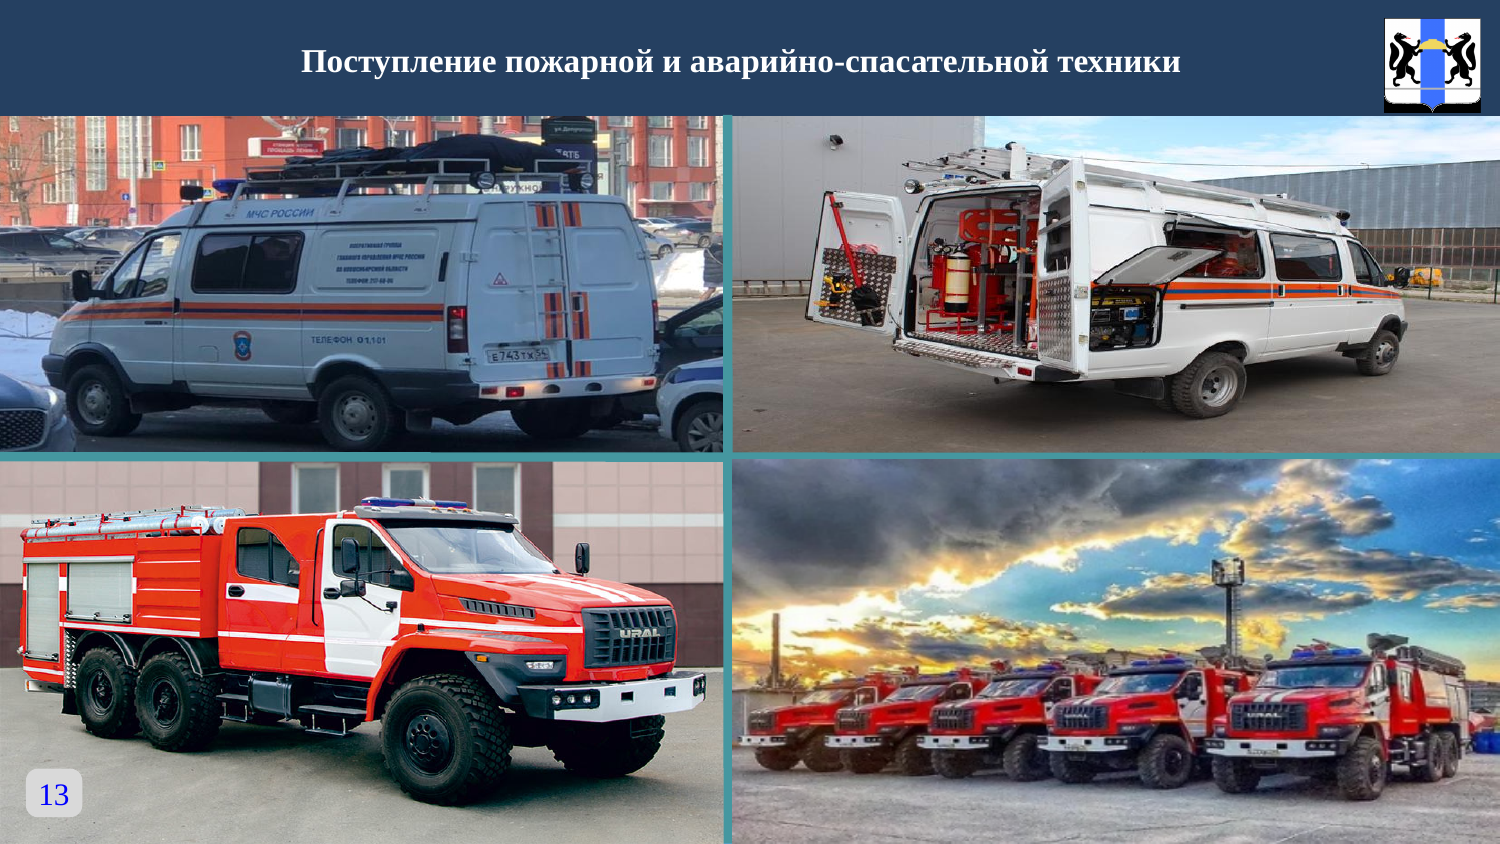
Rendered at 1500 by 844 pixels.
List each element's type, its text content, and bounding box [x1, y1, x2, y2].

text_box Поступление пожарной и аварийно-спасательной техники [0, 0, 1500, 116]
picture [0, 116, 1500, 844]
picture [1382, 17, 1481, 113]
